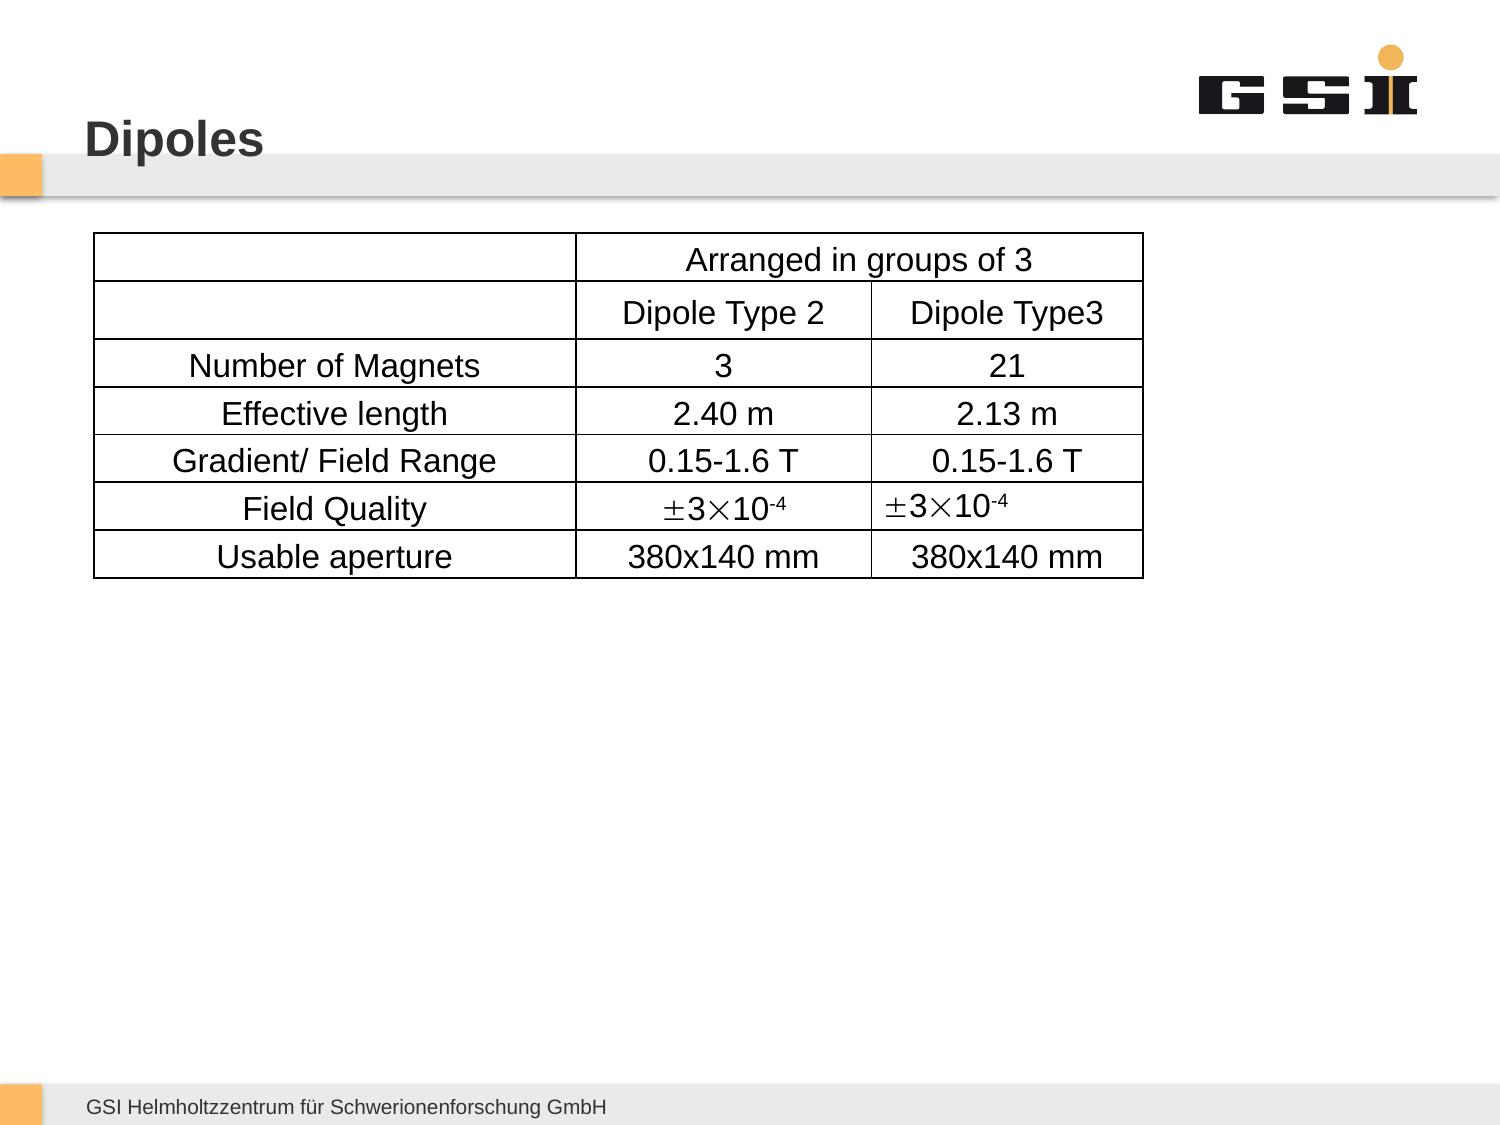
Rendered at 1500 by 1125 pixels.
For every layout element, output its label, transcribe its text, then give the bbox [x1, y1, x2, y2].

table_cell 21 [872, 340, 1142, 386]
table_cell Usable aperture [95, 531, 575, 577]
title Dipoles [69, 44, 1094, 174]
table_cell 0.15-1.6 T [872, 435, 1142, 481]
picture [1197, 42, 1419, 117]
table_cell 2.13 m [872, 388, 1142, 434]
table_header Arranged in groups of 3 [577, 234, 1142, 280]
table_cell Field Quality [95, 483, 575, 529]
table_cell 380x140 mm [872, 531, 1142, 577]
table_cell Gradient/ Field Range [95, 435, 575, 481]
table_cell 0.15-1.6 T [577, 435, 871, 481]
table_header [95, 234, 575, 280]
table_cell 310-4 [577, 483, 871, 529]
table_cell Effective length [95, 388, 575, 434]
table_cell [95, 282, 575, 338]
table_cell 310-4 [872, 483, 1142, 529]
table_cell Number of Magnets [95, 340, 575, 386]
table_cell 3 [577, 340, 871, 386]
table_cell 380x140 mm [577, 531, 871, 577]
table_cell Dipole Type 2 [577, 282, 871, 338]
table_cell Dipole Type3 [872, 282, 1142, 338]
table_cell 2.40 m [577, 388, 871, 434]
